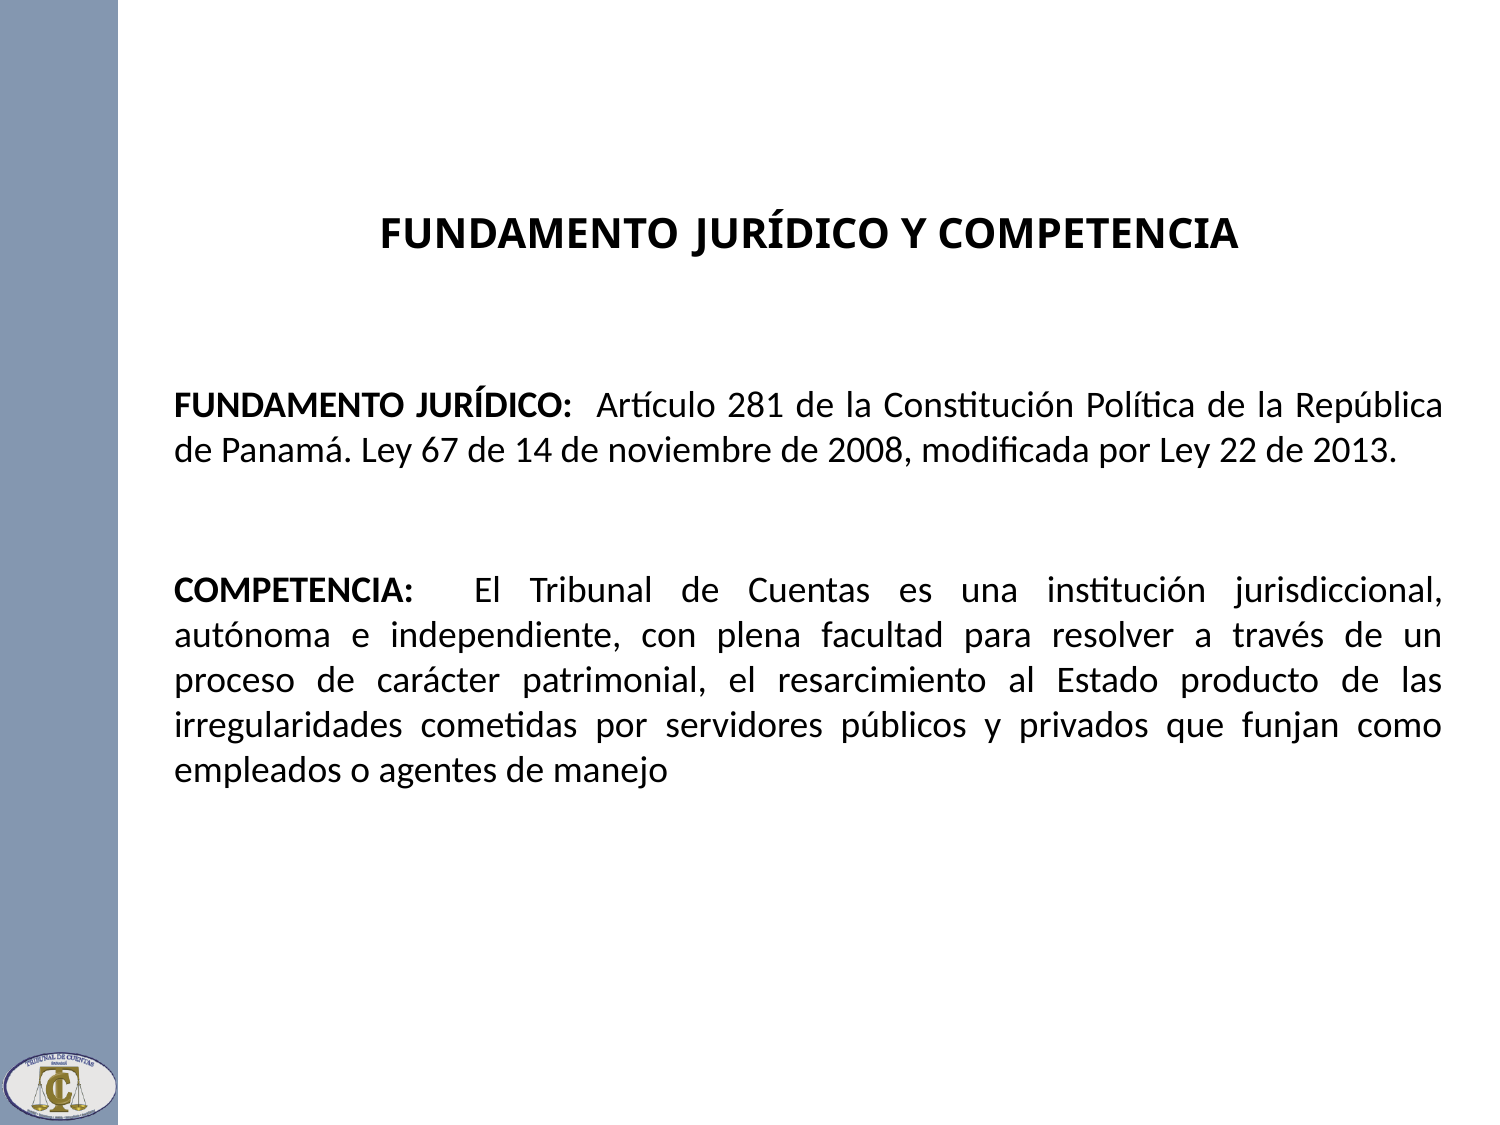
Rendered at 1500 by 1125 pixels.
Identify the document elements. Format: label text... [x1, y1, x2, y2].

text_box FUNDAMENTO JURÍDICO Y COMPETENCIA FUNDAMENTO JURÍDICO: Artículo 281 de la Constitución Política de la República de Panamá. Ley 67 de 14 de noviembre de 2008, modificada por Ley 22 de 2013. COMPETENCIA: El Tribunal de Cuentas es una institución jurisdiccional, autónoma e independiente, con plena facultad para resolver a través de un proceso de carácter patrimonial, el resarcimiento al Estado producto de las irregularidades cometidas por servidores públicos y privados que funjan como empleados o agentes de manejo [159, 42, 1459, 798]
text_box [0, 0, 118, 1125]
